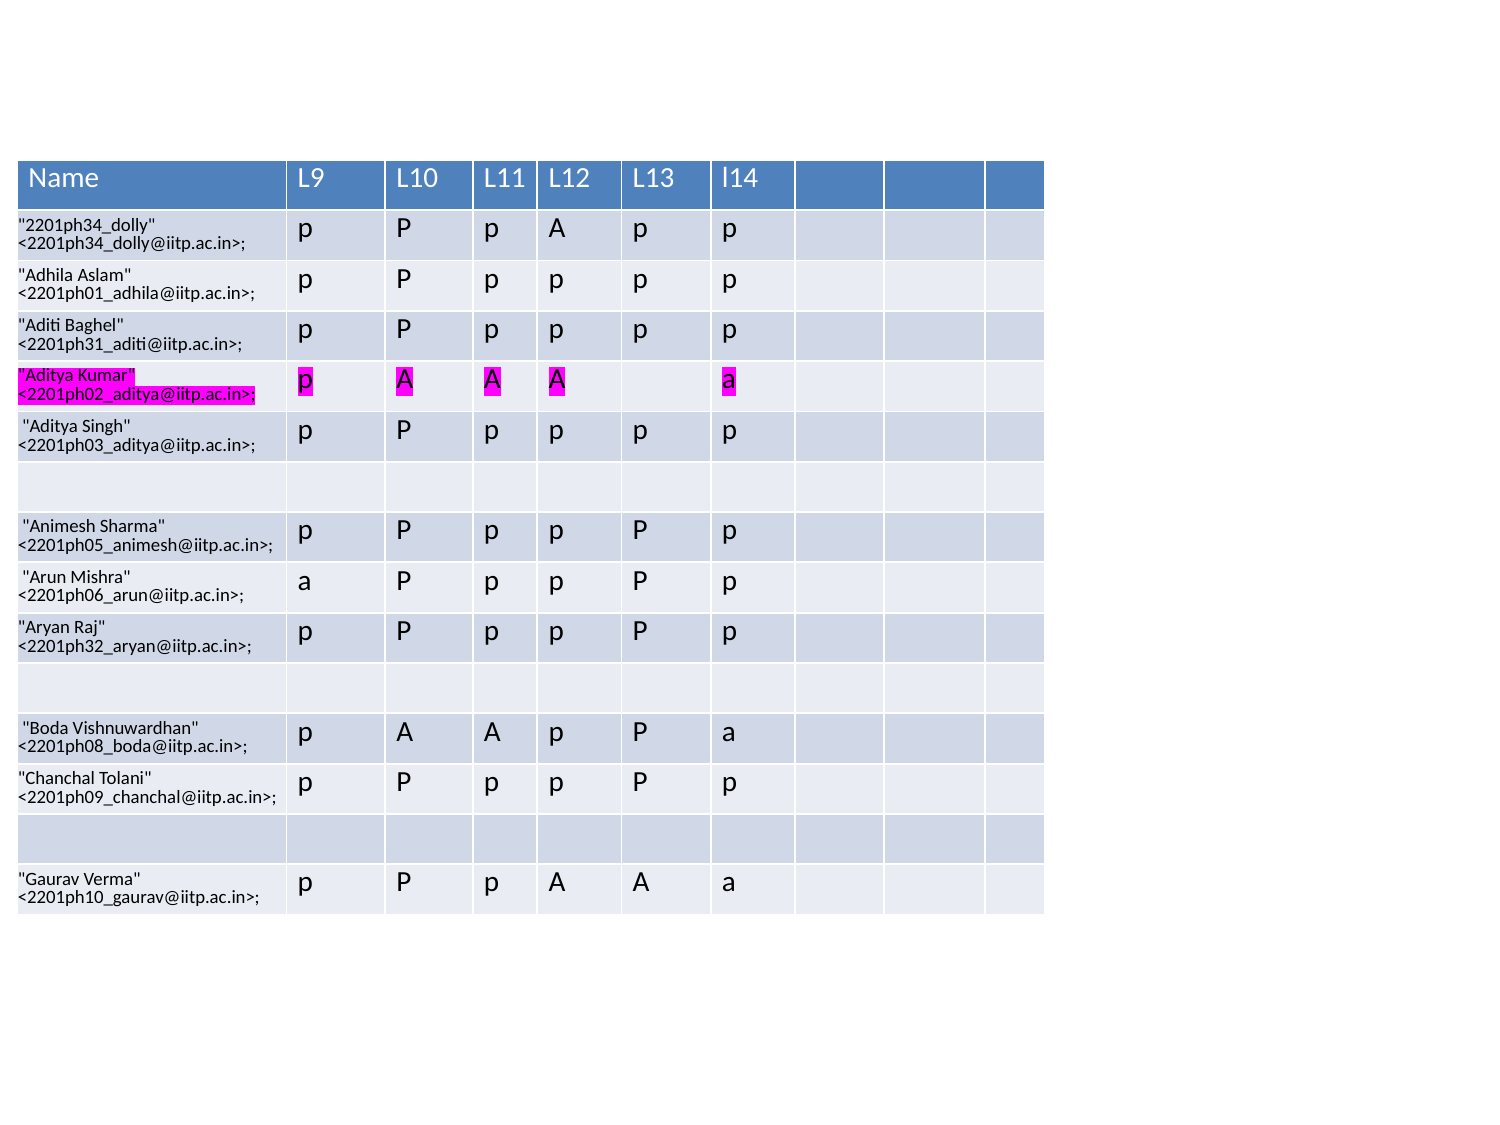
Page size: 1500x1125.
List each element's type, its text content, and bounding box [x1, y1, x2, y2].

table_cell "2201ph34_dolly" <2201ph34_dolly@iitp.ac.in>; [18, 211, 286, 260]
table_cell [796, 865, 883, 914]
table_cell [986, 312, 1044, 360]
table_cell [796, 362, 883, 411]
table_header L11 [474, 161, 536, 209]
table_cell p [622, 261, 710, 310]
table_cell [474, 815, 536, 863]
table_cell p [712, 261, 794, 310]
table_cell p [474, 563, 536, 612]
table_cell P [386, 865, 472, 914]
table_cell a [712, 362, 794, 411]
table_cell [885, 614, 984, 662]
table_cell p [538, 563, 621, 612]
table_cell [796, 412, 883, 461]
table_header Name [18, 161, 286, 209]
table_cell P [386, 513, 472, 561]
table_header L9 [287, 161, 384, 209]
table_cell [538, 463, 621, 511]
table_cell [885, 865, 984, 914]
table_cell [986, 513, 1044, 561]
table_cell p [474, 412, 536, 461]
table_cell [712, 815, 794, 863]
table_cell [474, 463, 536, 511]
table_cell [885, 815, 984, 863]
table_cell "Gaurav Verma" <2201ph10_gaurav@iitp.ac.in>; [18, 865, 286, 914]
table_cell [885, 463, 984, 511]
table_cell [796, 513, 883, 561]
table_cell p [287, 312, 384, 360]
table_cell [986, 815, 1044, 863]
table_cell p [474, 211, 536, 260]
table_header [986, 161, 1044, 209]
table_cell [386, 815, 472, 863]
table_cell p [538, 412, 621, 461]
table_cell P [386, 765, 472, 813]
table_cell "Aditi Baghel" <2201ph31_aditi@iitp.ac.in>; [18, 312, 286, 360]
table_header [796, 161, 883, 209]
table_cell [885, 412, 984, 461]
table_cell [885, 765, 984, 813]
table_cell p [287, 261, 384, 310]
table_cell p [474, 765, 536, 813]
table_cell [986, 211, 1044, 260]
table_cell [287, 463, 384, 511]
table_cell [538, 664, 621, 712]
table_cell p [538, 513, 621, 561]
table_cell P [622, 765, 710, 813]
table_cell p [287, 412, 384, 461]
table_cell [986, 765, 1044, 813]
table_cell p [538, 765, 621, 813]
table_cell [386, 463, 472, 511]
table_cell [712, 664, 794, 712]
table_cell [287, 664, 384, 712]
table_cell P [386, 312, 472, 360]
table_cell [18, 664, 286, 712]
table_cell [885, 563, 984, 612]
table_cell [885, 362, 984, 411]
table_cell a [712, 714, 794, 763]
table_cell [796, 664, 883, 712]
table_cell [712, 463, 794, 511]
table_cell P [622, 714, 710, 763]
table_cell p [287, 765, 384, 813]
table_header [885, 161, 984, 209]
table_cell A [386, 362, 472, 411]
table_cell "Adhila Aslam" <2201ph01_adhila@iitp.ac.in>; [18, 261, 286, 310]
table_header L10 [386, 161, 472, 209]
table_cell p [712, 614, 794, 662]
table_cell [796, 563, 883, 612]
table_cell P [386, 412, 472, 461]
table_cell p [287, 865, 384, 914]
table_cell p [538, 261, 621, 310]
table_cell p [712, 211, 794, 260]
table_cell [986, 463, 1044, 511]
table_cell [796, 463, 883, 511]
table_cell [796, 211, 883, 260]
table_cell p [474, 513, 536, 561]
table_cell [885, 714, 984, 763]
table_cell p [474, 865, 536, 914]
table_header l14 [712, 161, 794, 209]
table_cell [474, 664, 536, 712]
table_cell p [474, 261, 536, 310]
table_cell [796, 815, 883, 863]
table_cell "Arun Mishra" <2201ph06_arun@iitp.ac.in>; [18, 563, 286, 612]
table_cell p [287, 513, 384, 561]
table_cell p [712, 563, 794, 612]
table_cell P [386, 261, 472, 310]
table_cell "Boda Vishnuwardhan" <2201ph08_boda@iitp.ac.in>; [18, 714, 286, 763]
table_cell [885, 312, 984, 360]
table_cell [386, 664, 472, 712]
table_cell p [622, 412, 710, 461]
table_cell [986, 664, 1044, 712]
table_cell p [287, 362, 384, 411]
table_cell P [622, 614, 710, 662]
table_cell [622, 815, 710, 863]
table_cell p [712, 765, 794, 813]
table_cell [885, 513, 984, 561]
table_cell [622, 664, 710, 712]
table_cell [622, 362, 710, 411]
table_header L13 [622, 161, 710, 209]
table_cell "Aryan Raj" <2201ph32_aryan@iitp.ac.in>; [18, 614, 286, 662]
table_cell P [386, 563, 472, 612]
table_cell p [287, 714, 384, 763]
table_cell [986, 563, 1044, 612]
table_cell [538, 815, 621, 863]
table_cell p [622, 211, 710, 260]
table_cell A [474, 714, 536, 763]
table_cell p [538, 614, 621, 662]
table_cell [986, 412, 1044, 461]
table_cell [622, 463, 710, 511]
table_cell [18, 463, 286, 511]
table_cell p [622, 312, 710, 360]
table_cell [986, 614, 1044, 662]
table_cell A [622, 865, 710, 914]
table_cell p [474, 312, 536, 360]
table_cell [287, 815, 384, 863]
table_cell [986, 261, 1044, 310]
table_cell [796, 312, 883, 360]
table_cell [986, 714, 1044, 763]
table_cell A [474, 362, 536, 411]
table_cell [796, 261, 883, 310]
table_cell [18, 815, 286, 863]
table_cell "Animesh Sharma" <2201ph05_animesh@iitp.ac.in>; [18, 513, 286, 561]
table_cell [885, 664, 984, 712]
table_cell "Chanchal Tolani" <2201ph09_chanchal@iitp.ac.in>; [18, 765, 286, 813]
table_cell p [538, 312, 621, 360]
table_cell p [474, 614, 536, 662]
table_cell [986, 362, 1044, 411]
table_cell p [538, 714, 621, 763]
table_cell "Aditya Singh" <2201ph03_aditya@iitp.ac.in>; [18, 412, 286, 461]
table_cell [885, 211, 984, 260]
table_cell p [287, 211, 384, 260]
table_cell p [712, 412, 794, 461]
table_cell p [712, 513, 794, 561]
table_cell P [386, 614, 472, 662]
table_cell a [287, 563, 384, 612]
table_cell A [538, 362, 621, 411]
table_cell A [386, 714, 472, 763]
table_cell P [622, 513, 710, 561]
table_cell A [538, 865, 621, 914]
table_cell P [386, 211, 472, 260]
table_cell p [287, 614, 384, 662]
table_cell A [538, 211, 621, 260]
table_cell P [622, 563, 710, 612]
table_cell [885, 261, 984, 310]
table_cell [796, 714, 883, 763]
table_cell a [712, 865, 794, 914]
table_cell [986, 865, 1044, 914]
table_header L12 [538, 161, 621, 209]
table_cell p [712, 312, 794, 360]
table_cell "Aditya Kumar" <2201ph02_aditya@iitp.ac.in>; [18, 362, 286, 411]
table_cell [796, 765, 883, 813]
table_cell [796, 614, 883, 662]
